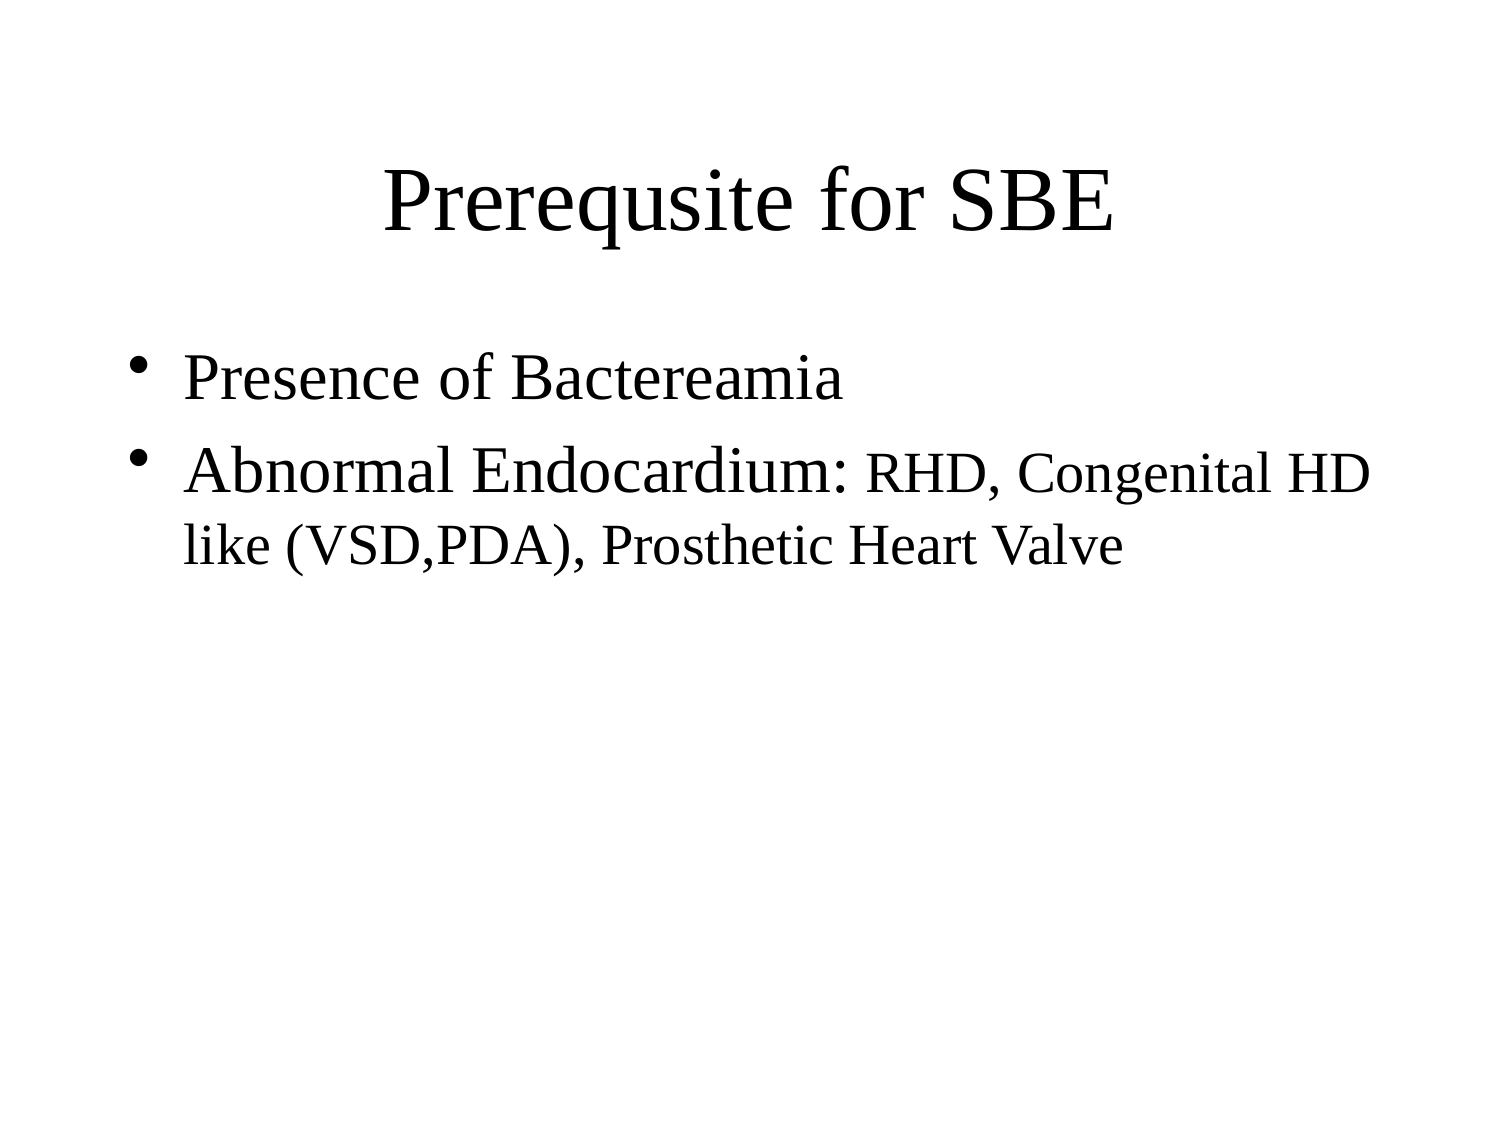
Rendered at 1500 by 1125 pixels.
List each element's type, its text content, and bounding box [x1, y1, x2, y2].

title Prerequsite for SBE [112, 99, 1388, 288]
list Presence of Bactereamia Abnormal Endocardium: RHD, Congenital HD like (VSD,PDA), Prosthetic Heart Valve [112, 324, 1388, 1000]
